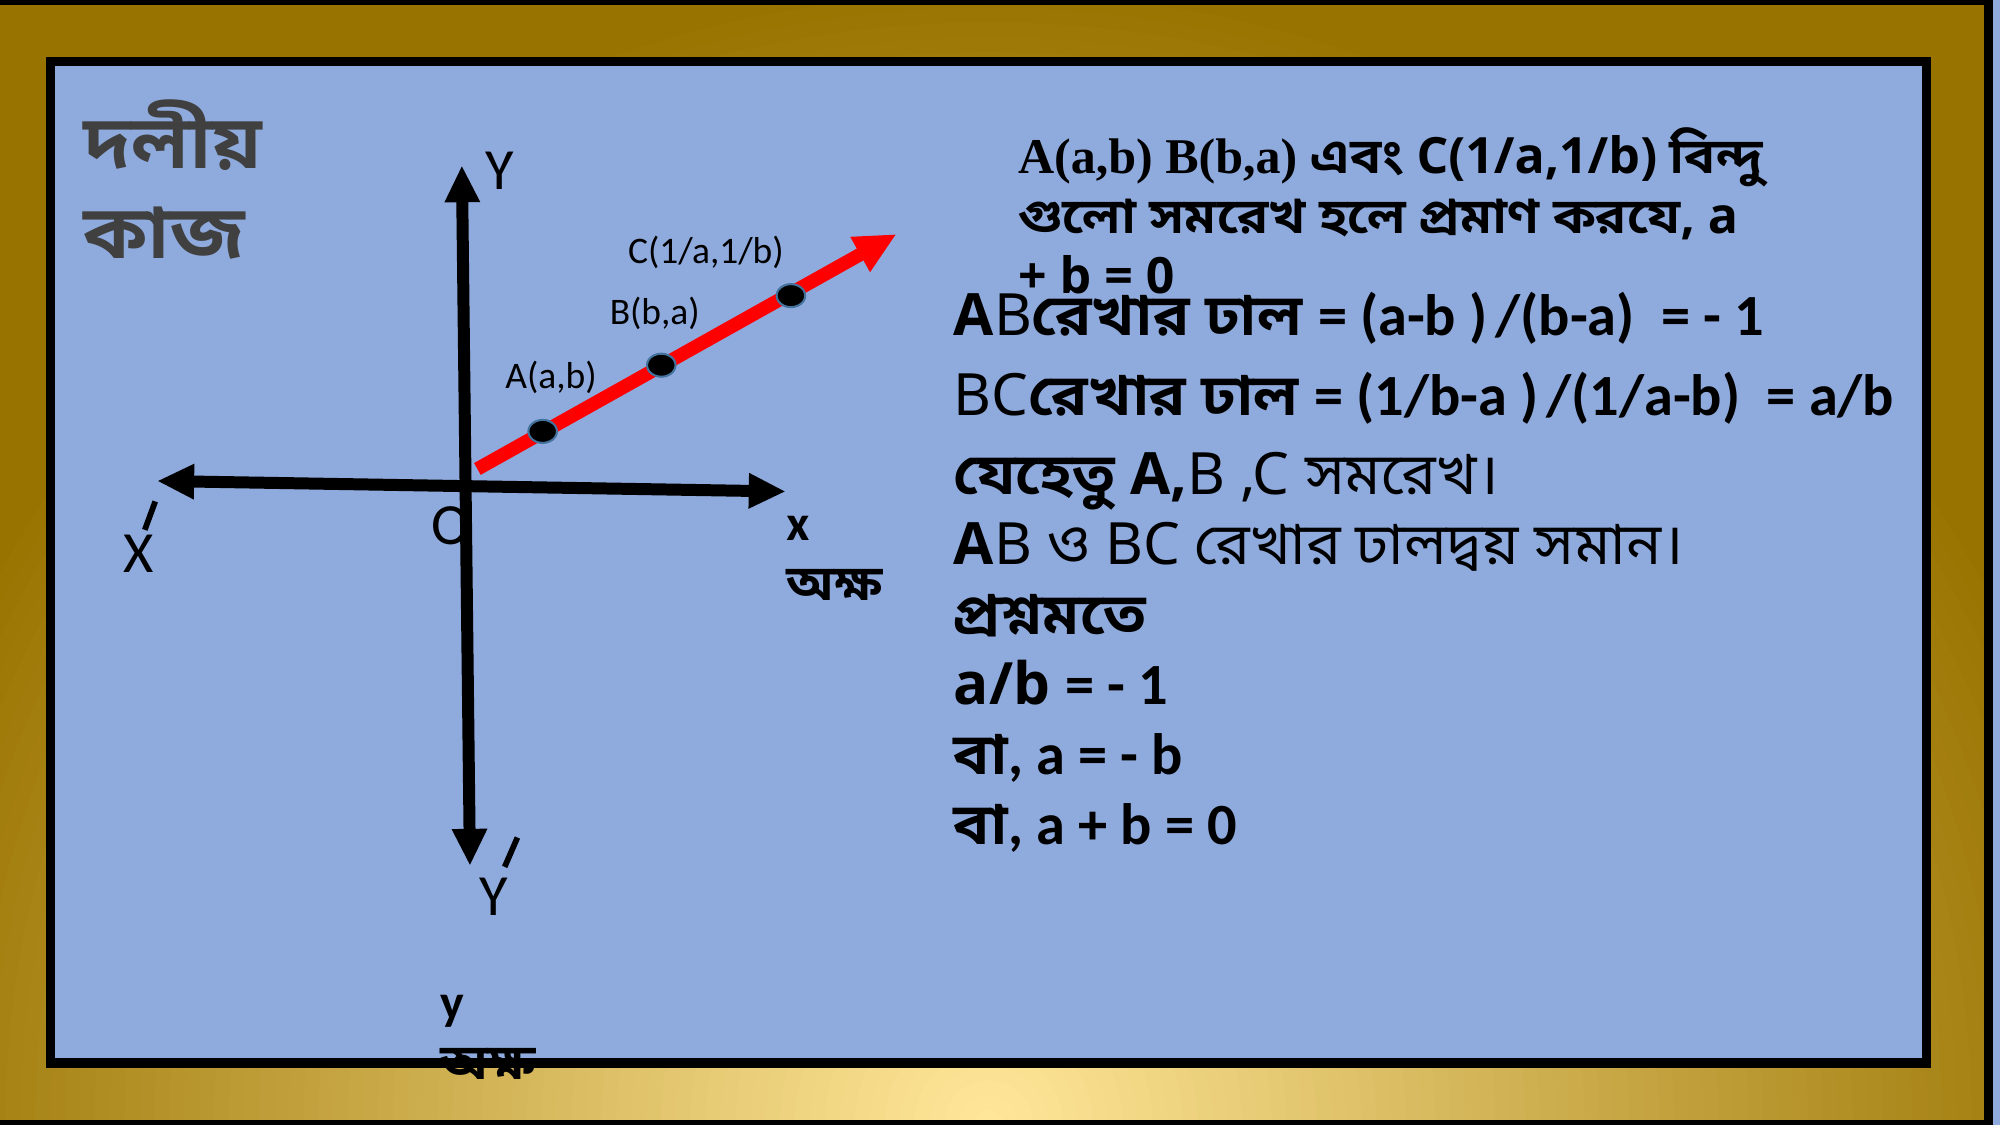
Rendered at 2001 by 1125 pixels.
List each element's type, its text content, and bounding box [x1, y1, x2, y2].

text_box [108, 124, 911, 1063]
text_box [477, 218, 896, 469]
text_box দলীয় কাজ [68, 85, 424, 281]
text_box A(a,b) B(b,a) এবং C(1/a,1/b) বিন্দু গুলো সমরেখ হলে প্রমাণ করযে, a + b = 0 [1003, 116, 1794, 269]
text_box ABরেখার ঢাল = (a-b ) /(b-a) = - 1 BCরেখার ঢাল = (1/b-a ) /(1/a-b) = a/b যেহেতু A,B ,C সমরেখ। AB ও BC রেখার ঢালদ্বয় সমান। প্রশ্নমতে a/b = - 1 বা, a = - b বা, a + b = 0 [939, 269, 1928, 1004]
text_box [0, 0, 1990, 1125]
